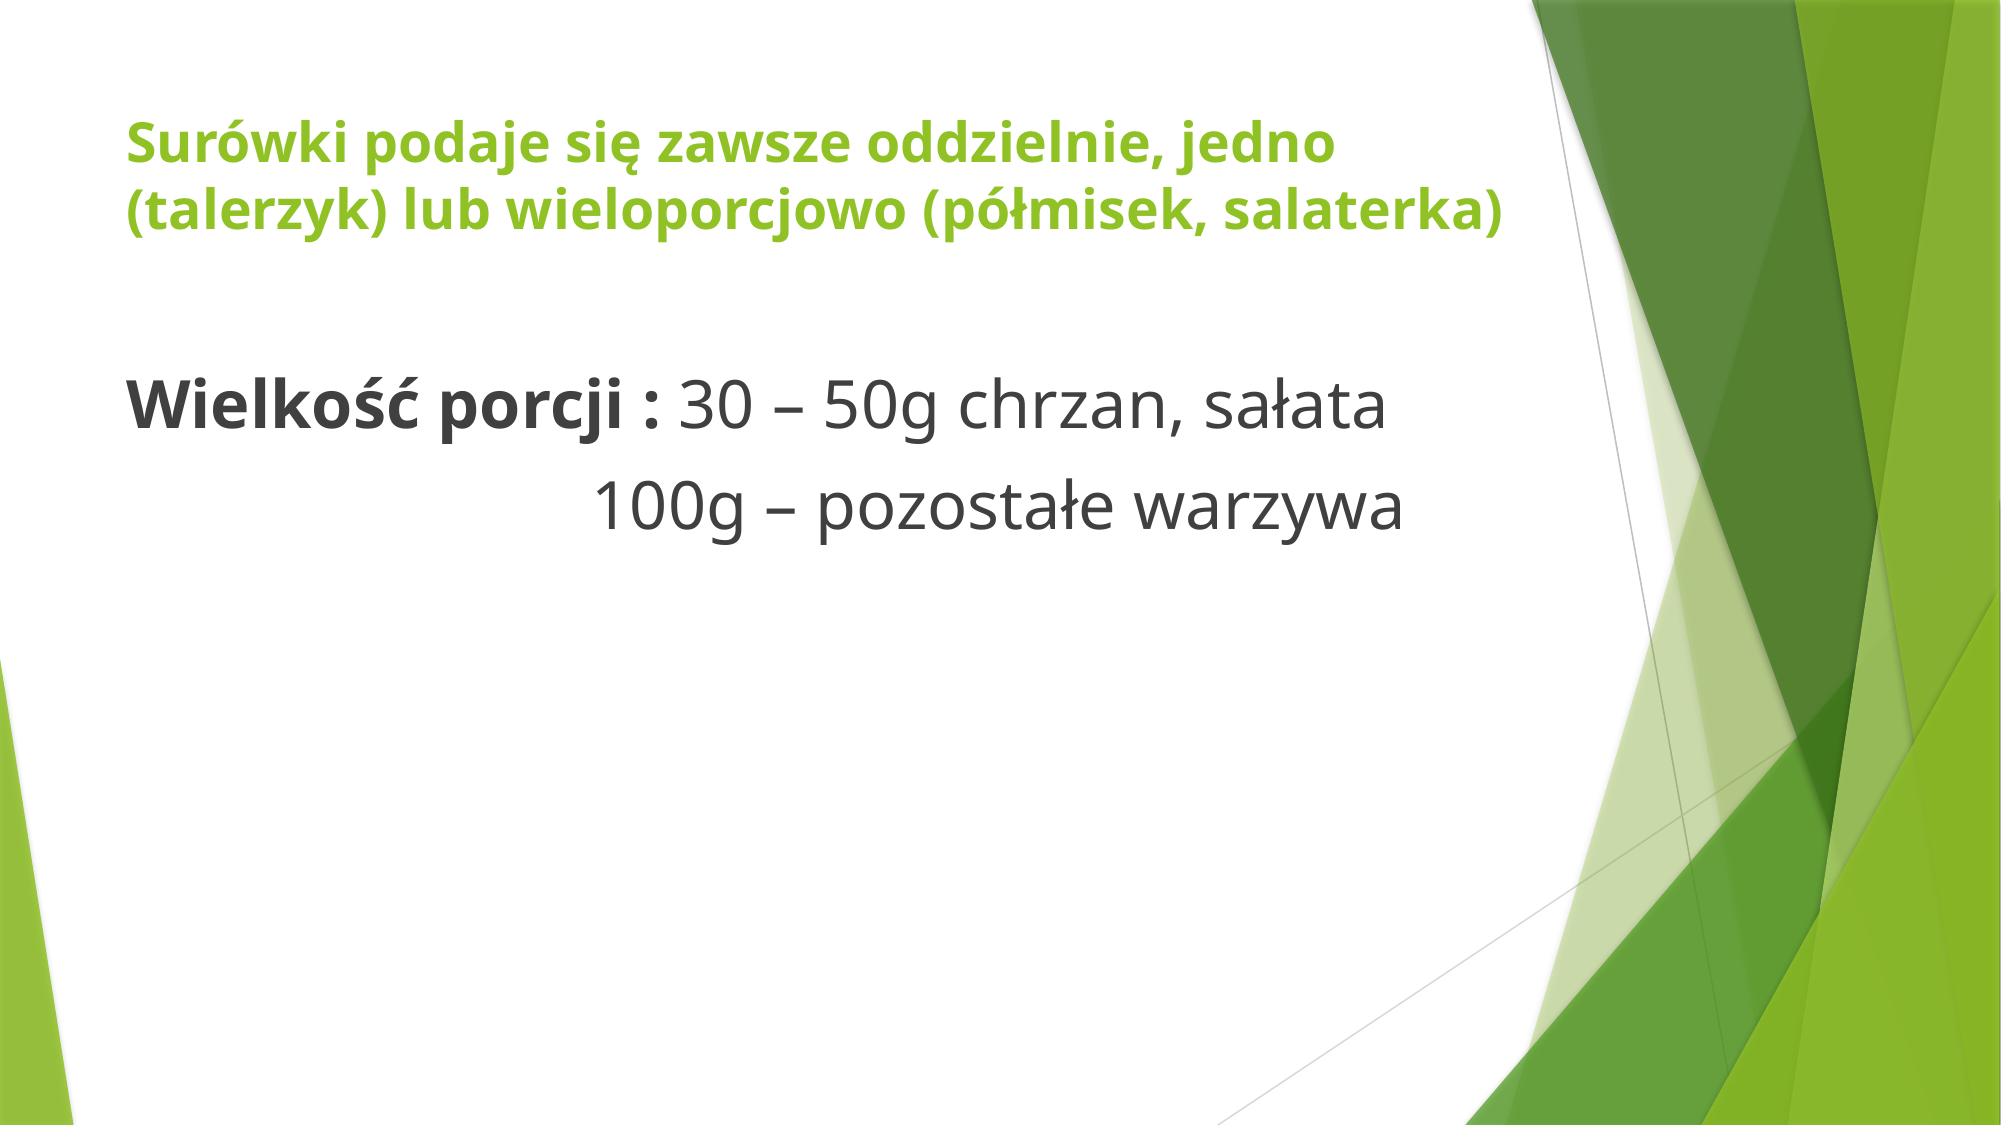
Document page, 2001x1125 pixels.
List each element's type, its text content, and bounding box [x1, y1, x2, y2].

list Wielkość porcji : 30 – 50g chrzan, sałata 100g – pozostałe warzywa [111, 354, 1522, 992]
title Surówki podaje się zawsze oddzielnie, jedno (talerzyk) lub wieloporcjowo (półmisek, salaterka) [111, 99, 1522, 317]
